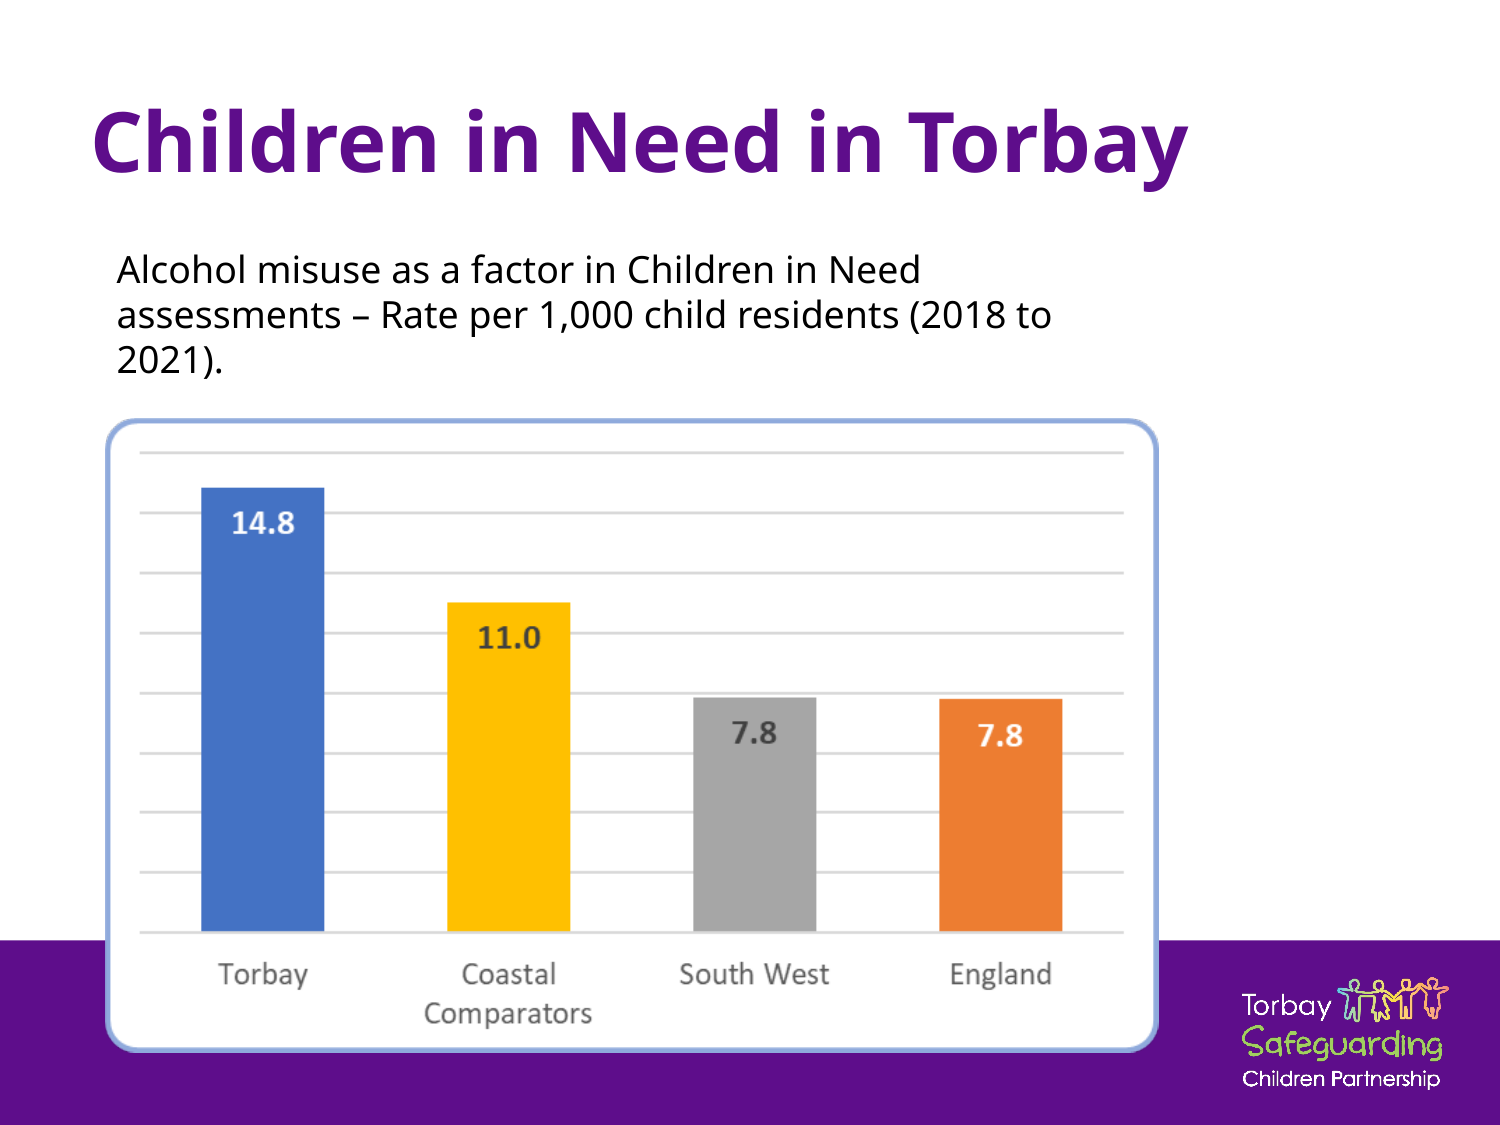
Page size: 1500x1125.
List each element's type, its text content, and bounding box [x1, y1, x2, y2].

title Children in Need in Torbay [75, 45, 1425, 233]
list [105, 418, 1159, 1053]
text_box Alcohol misuse as a factor in Children in Need assessments – Rate per 1,000 child residents (2018 to 2021). [101, 238, 1149, 388]
picture [1222, 952, 1467, 1125]
